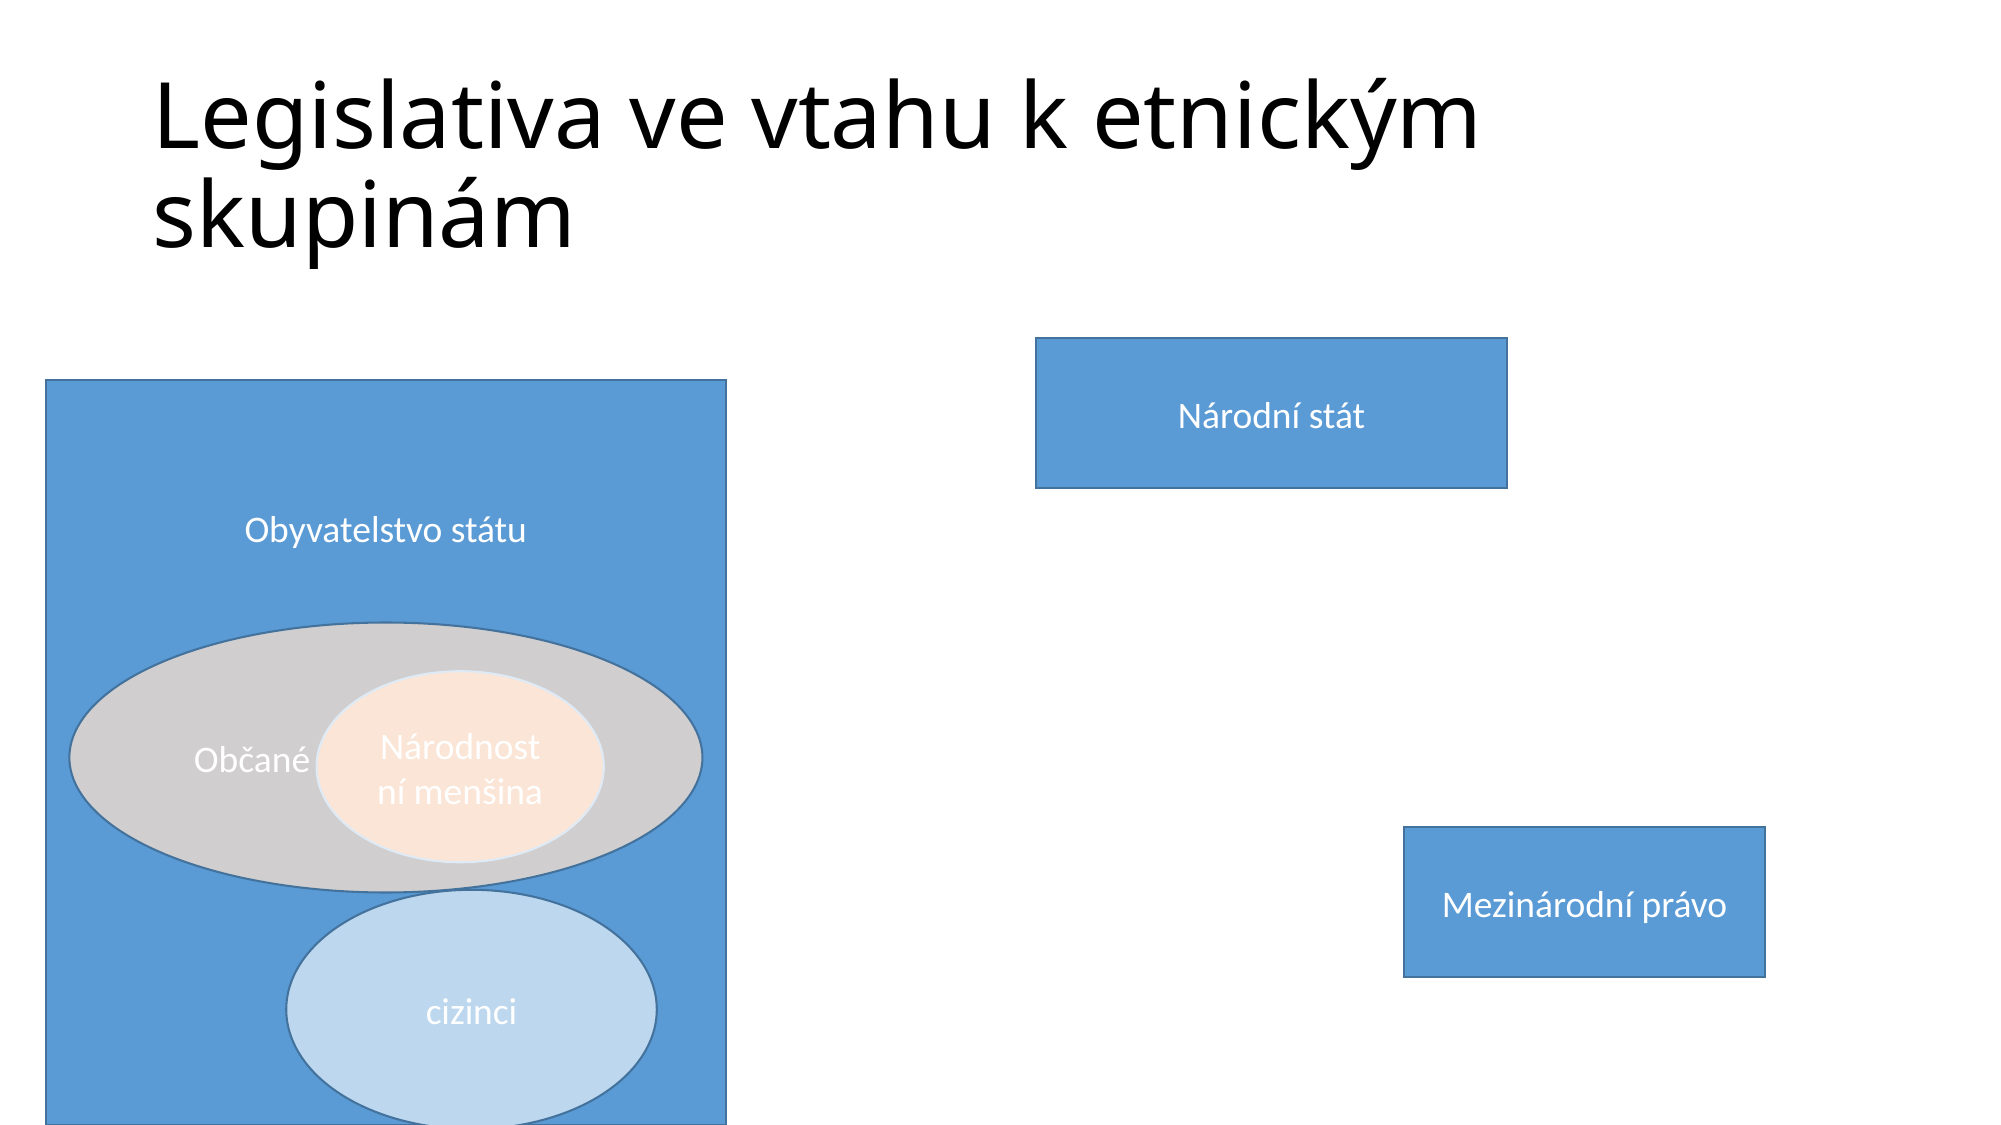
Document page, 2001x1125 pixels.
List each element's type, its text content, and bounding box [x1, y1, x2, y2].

text_box Národní stát [1035, 337, 1508, 489]
text_box cizinci [285, 888, 658, 1125]
text_box Občané …………………… [68, 621, 704, 894]
text_box Obyvatelstvo státu [45, 379, 727, 1125]
text_box Mezinárodní právo [1403, 826, 1766, 978]
title Legislativa ve vtahu k etnickým skupinám [137, 59, 1863, 278]
text_box Národnostní menšina [315, 670, 605, 864]
